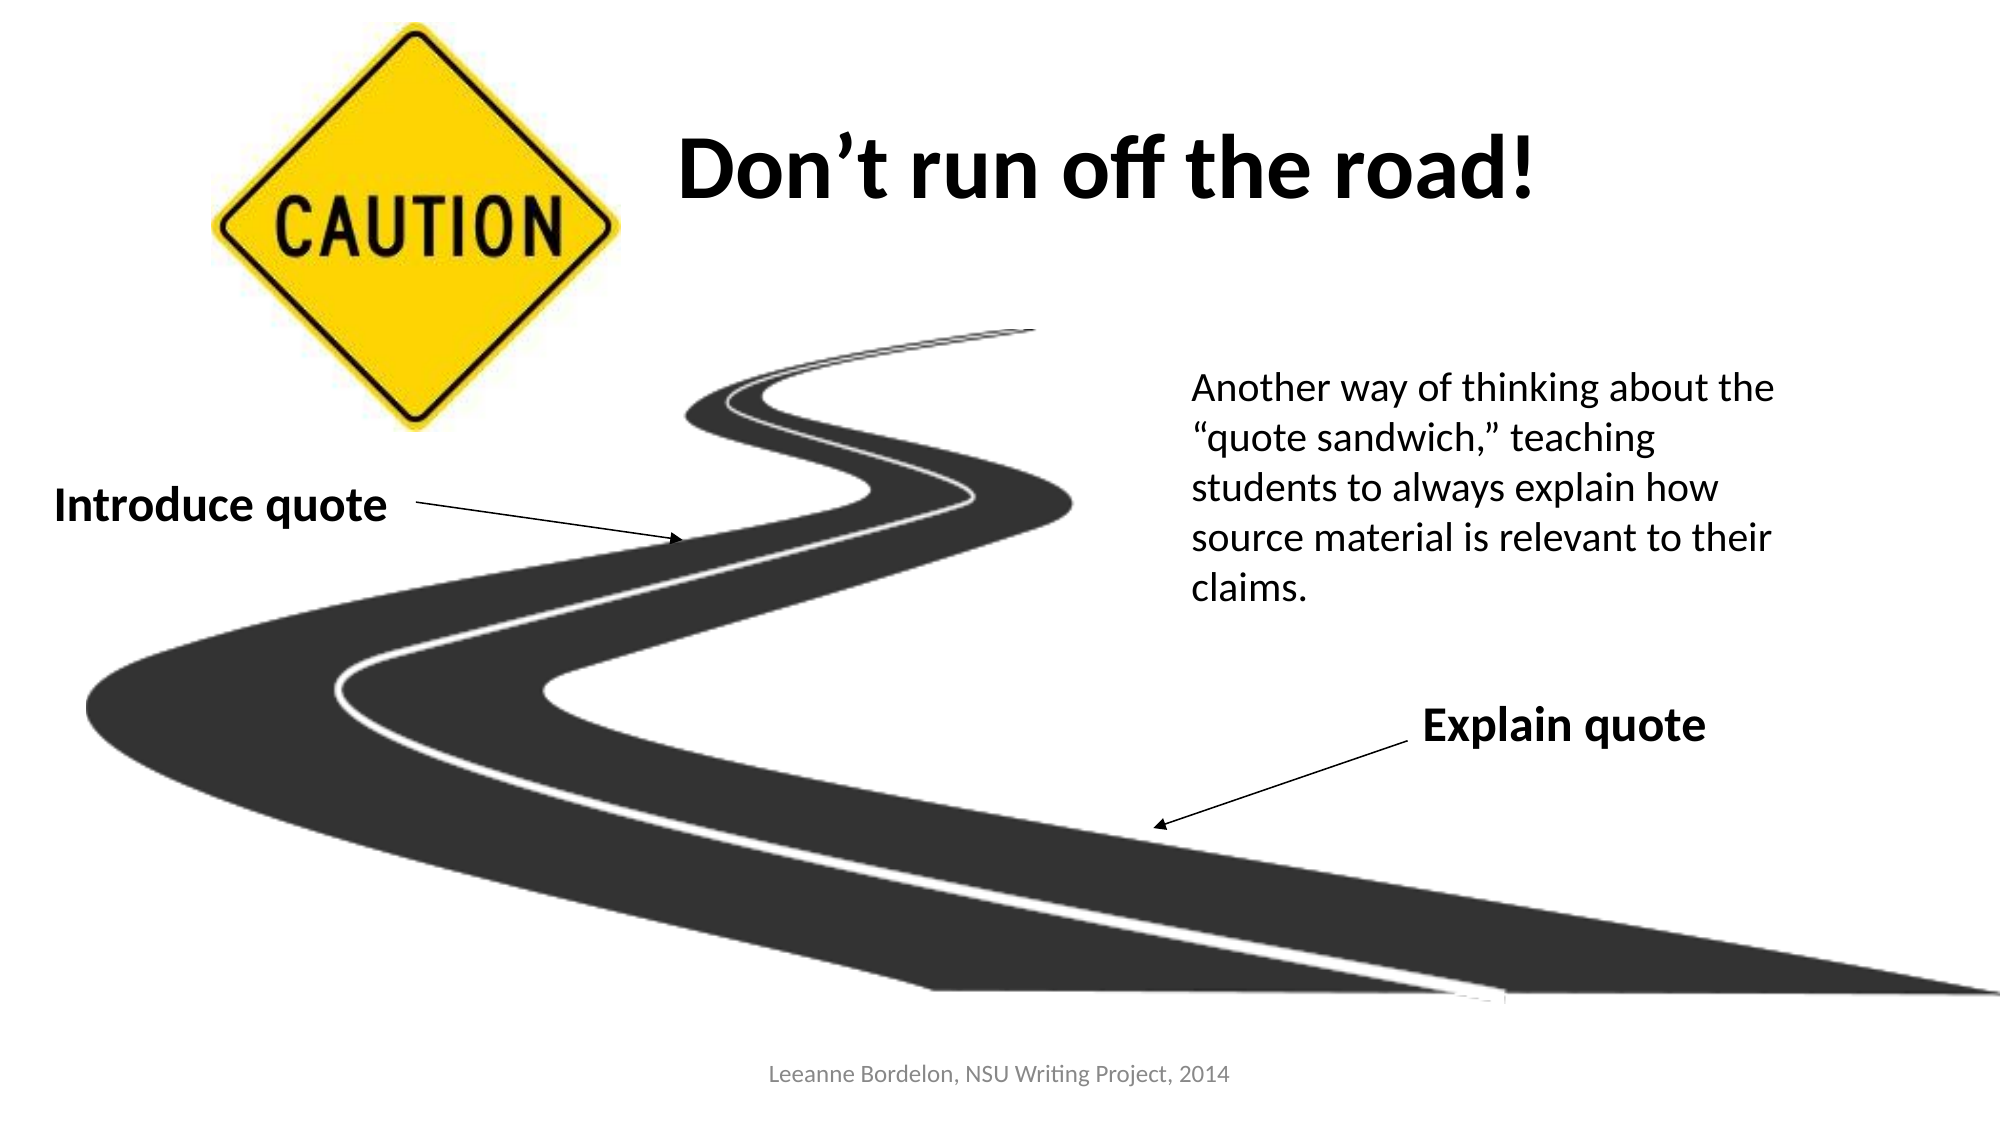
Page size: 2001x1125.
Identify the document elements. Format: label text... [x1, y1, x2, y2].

title Don’t run off the road! [662, 59, 1863, 278]
footer Leeanne Bordelon, NSU Writing Project, 2014 [662, 1042, 1338, 1103]
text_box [415, 501, 683, 541]
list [86, 329, 2000, 1004]
text_box Introduce quote [38, 464, 79, 540]
picture [211, 22, 621, 432]
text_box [1153, 740, 1408, 829]
